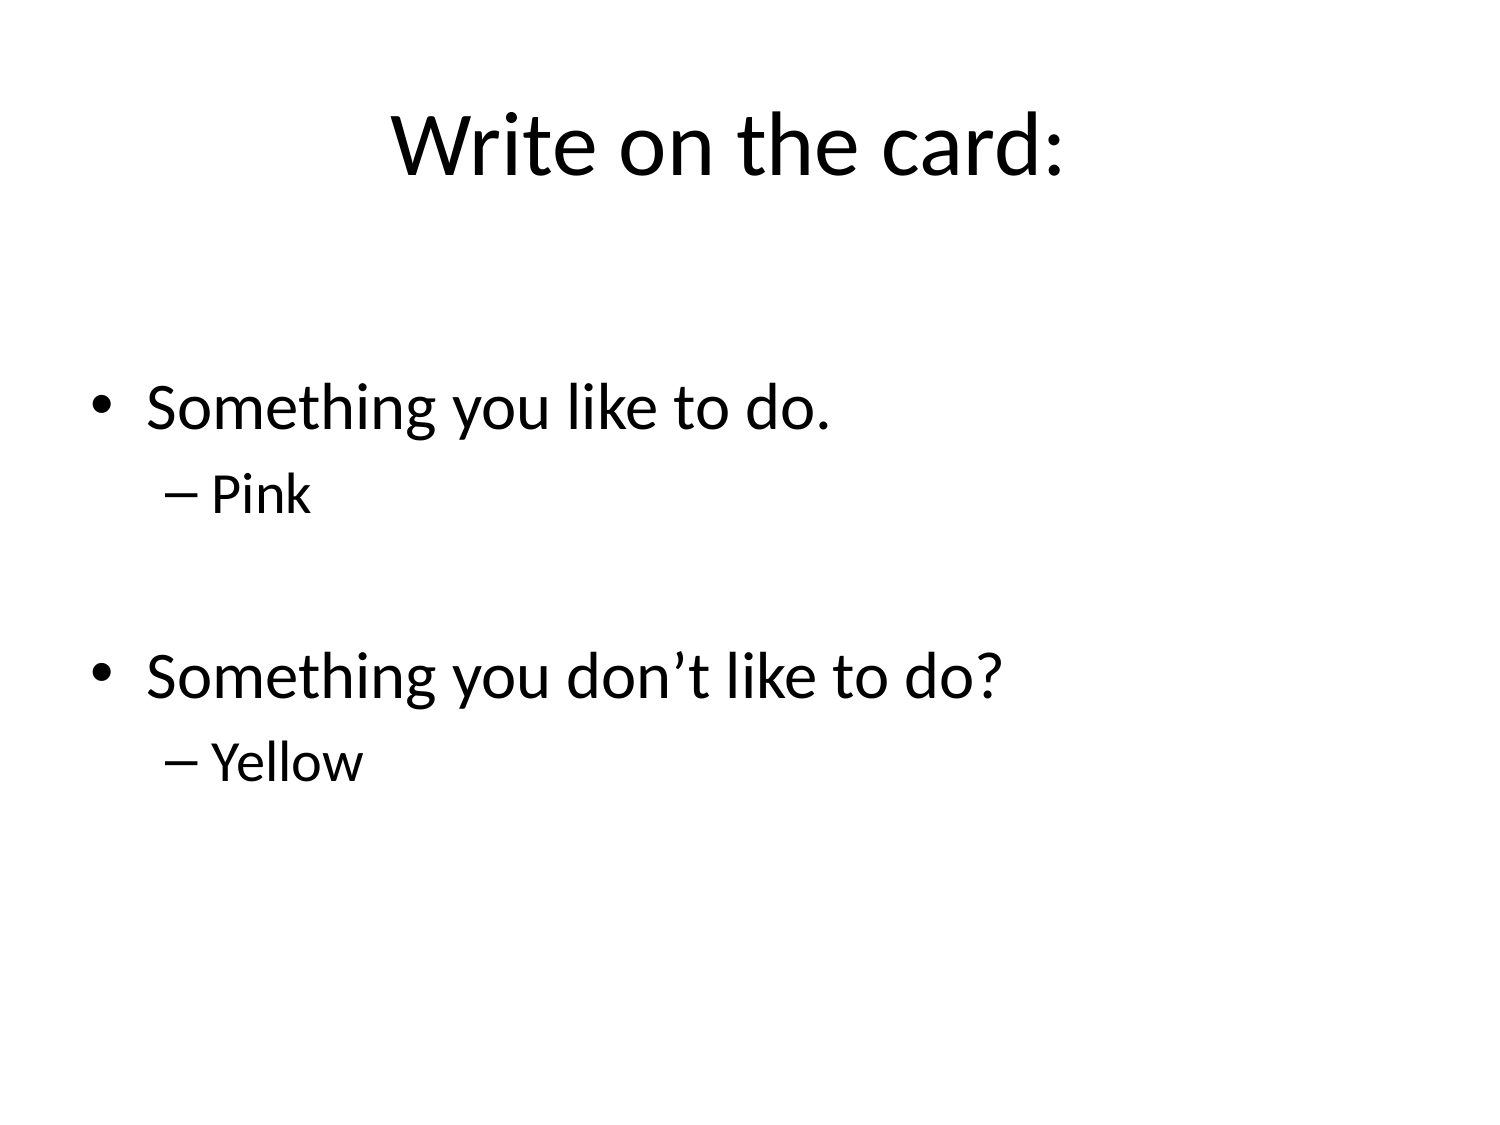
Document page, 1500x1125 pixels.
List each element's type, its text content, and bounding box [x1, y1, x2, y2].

title Write on the card: [75, 45, 1425, 233]
list Something you like to do. Pink Something you don’t like to do? Yellow [75, 262, 1425, 1005]
